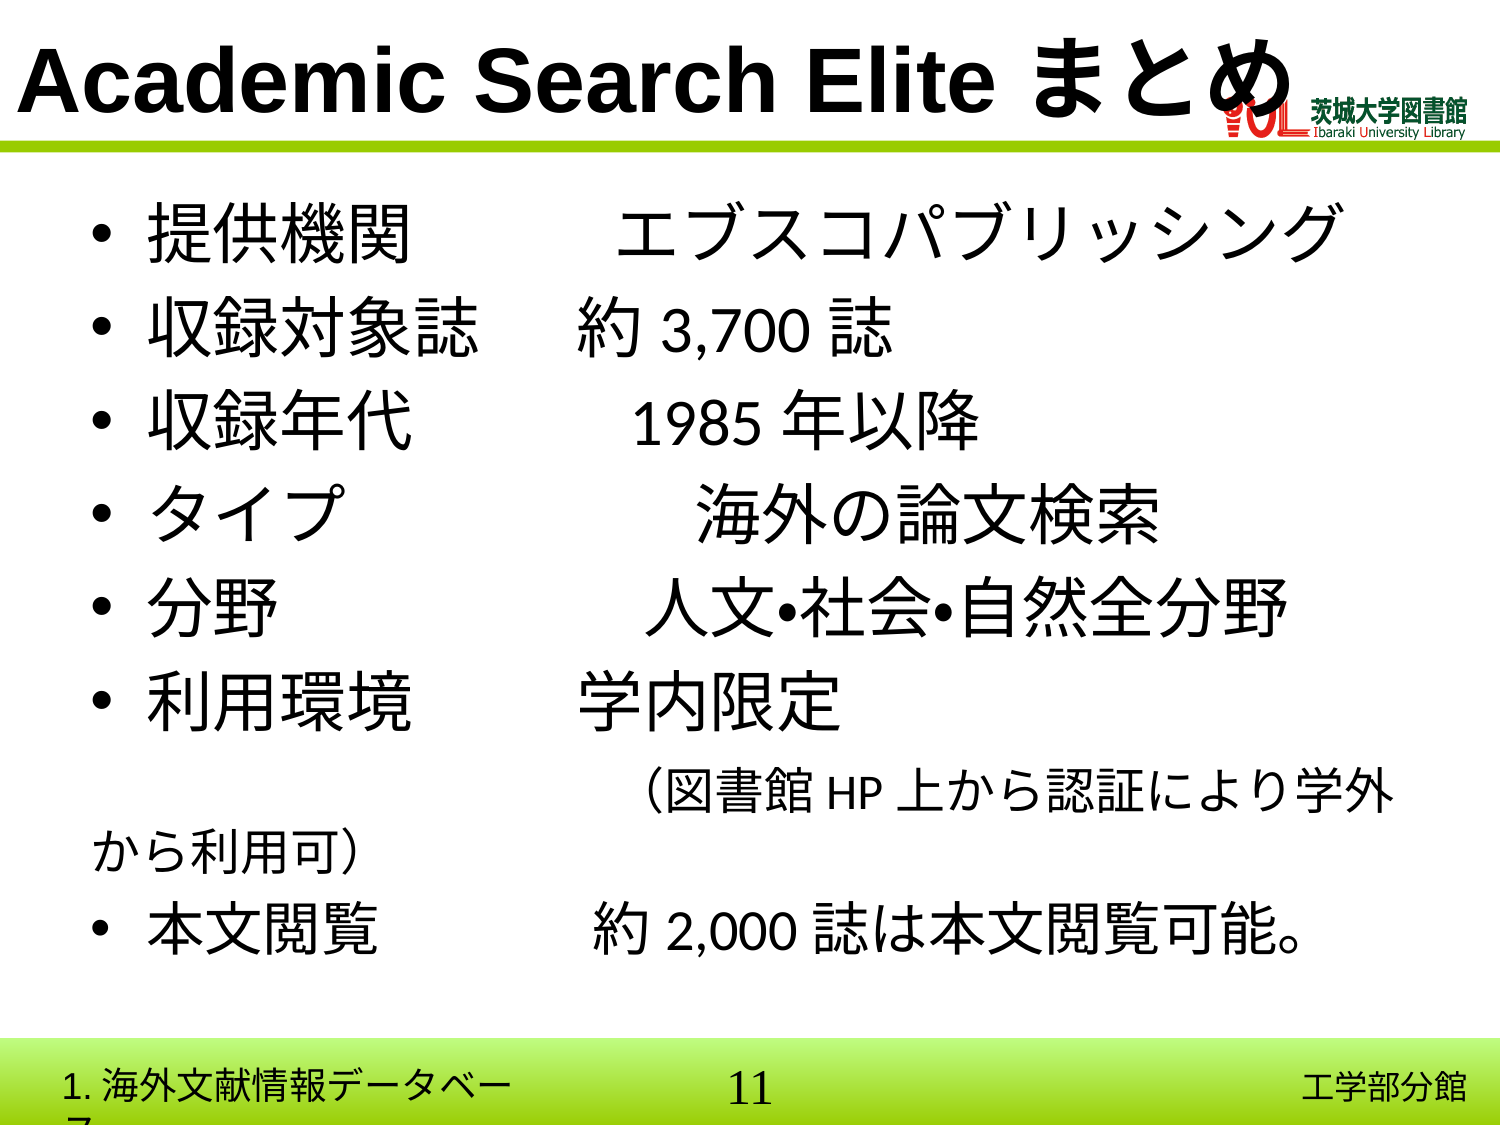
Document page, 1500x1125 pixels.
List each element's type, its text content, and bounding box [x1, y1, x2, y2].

title Academic Search Eliteまとめ [0, 0, 1468, 204]
text_box 1.海外文献情報データベース [46, 1054, 543, 1125]
list 提供機関 エブスコパブリッシング 収録対象誌 約3,700誌 収録年代 1985年以降 タイプ 海外の論文検索 分野 人文・社会・自然全分野 利用環境 学内限定 （図書館HP上から認証により学外から利用可） 本文閲覧 約2,000誌は本文閲覧可能。 [75, 184, 1447, 976]
